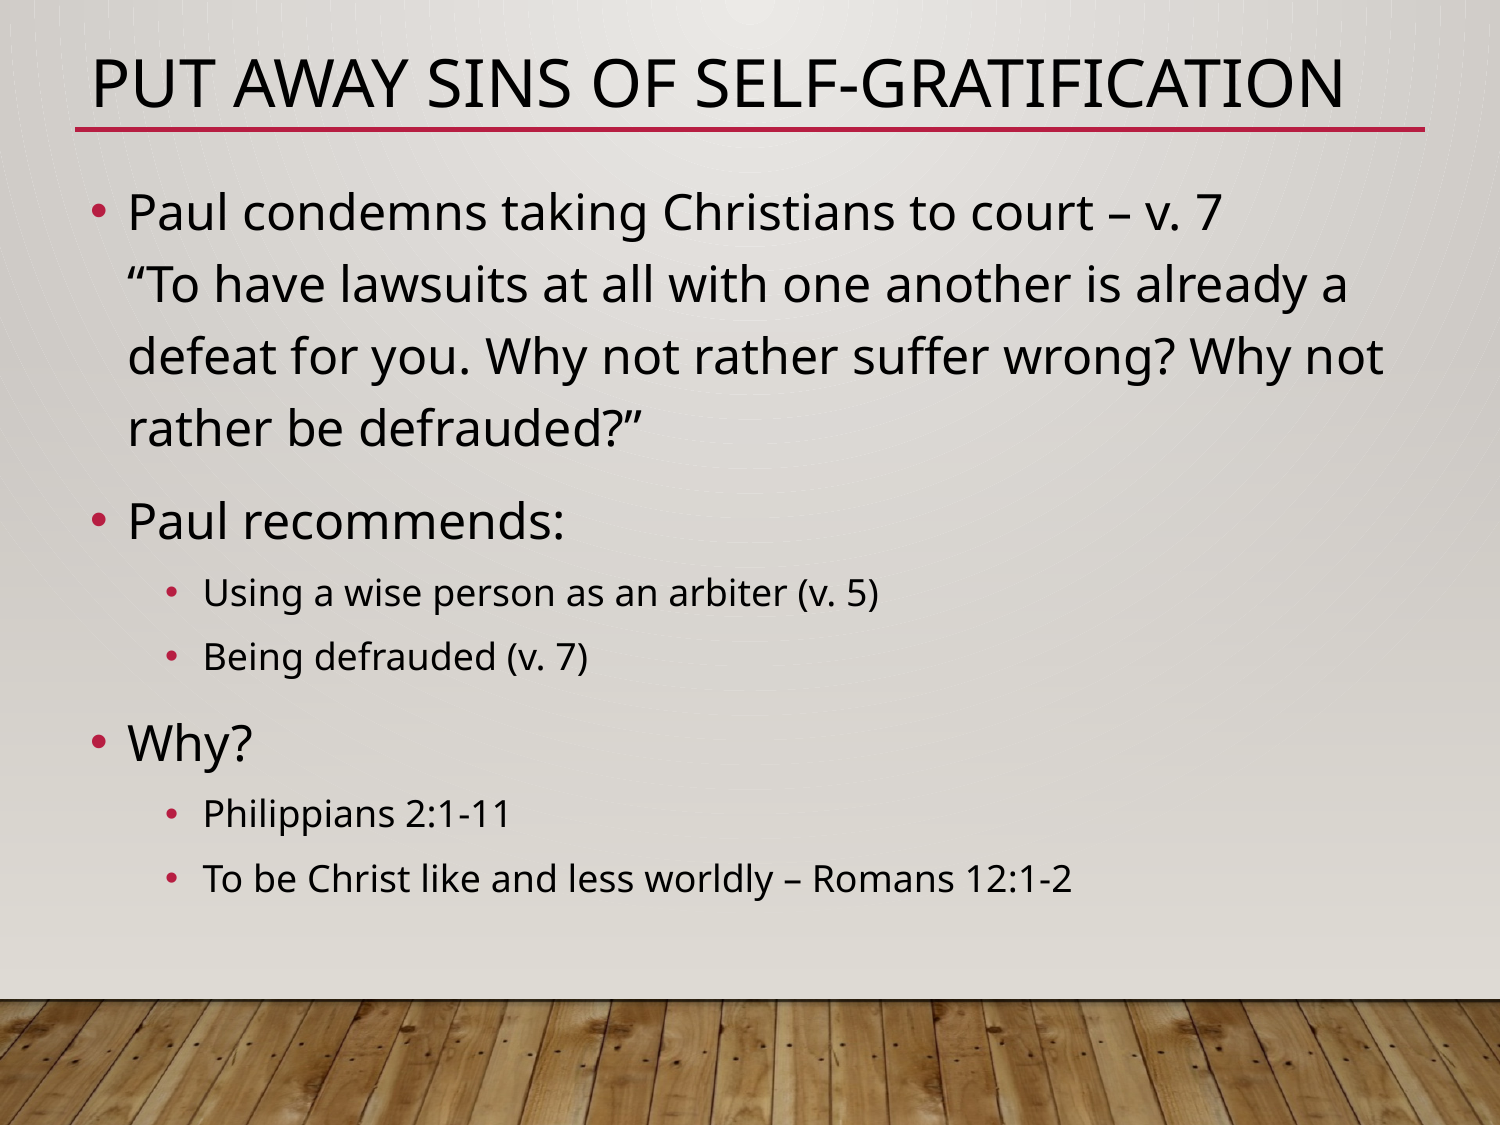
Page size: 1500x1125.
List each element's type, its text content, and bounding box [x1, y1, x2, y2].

picture [0, 999, 1500, 1125]
list Paul condemns taking Christians to court – v. 7 “To have lawsuits at all with one another is already a defeat for you. Why not rather suffer wrong? Why not rather be defrauded?” Paul recommends: Using a wise person as an arbiter (v. 5) Being defrauded (v. 7) Why? Philippians 2:1-11 To be Christ like and less worldly – Romans 12:1-2 [75, 161, 1425, 1002]
title PUT AWAY SINS OF SELF-GRATIFICATION [75, 18, 1425, 130]
